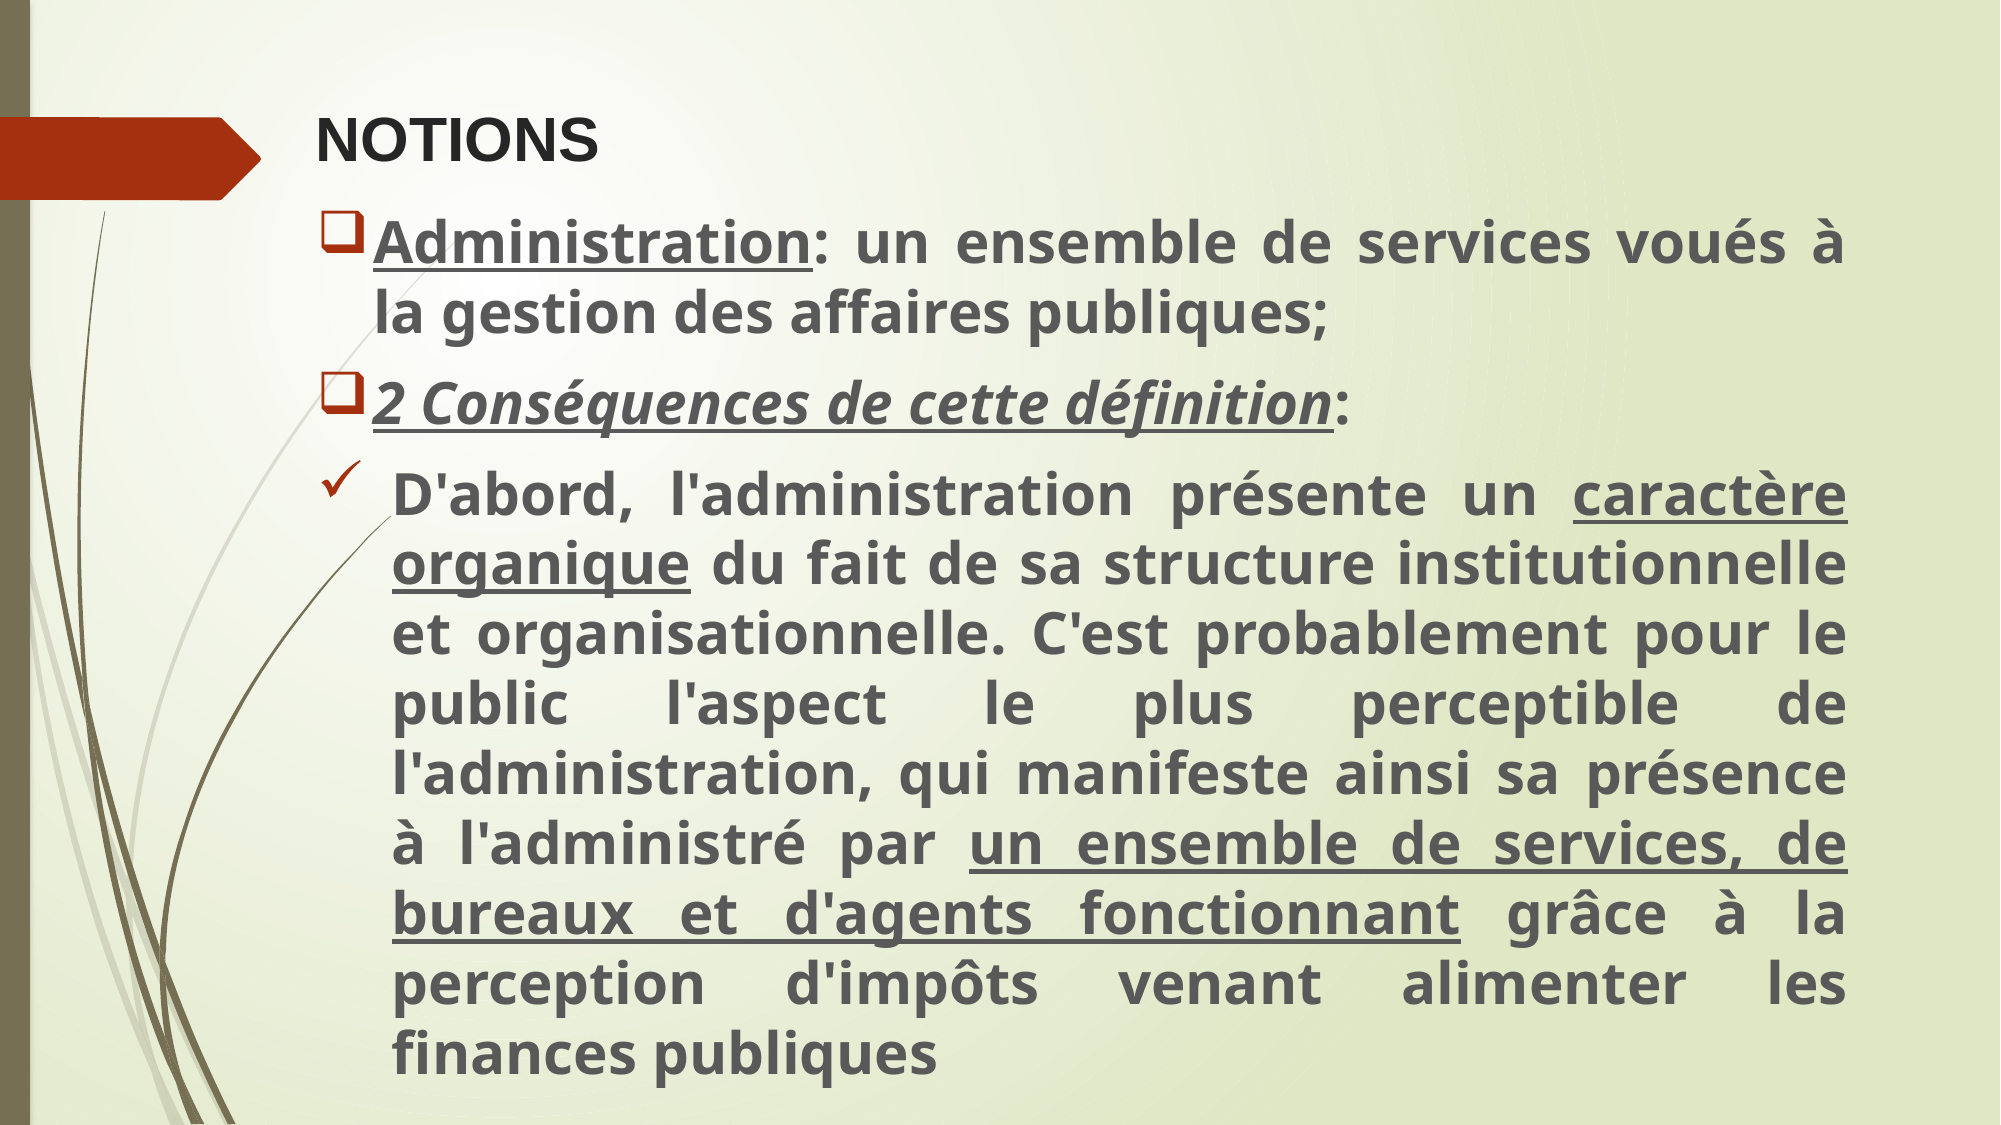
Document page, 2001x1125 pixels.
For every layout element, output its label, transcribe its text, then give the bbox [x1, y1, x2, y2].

title NOTIONS [300, 59, 1708, 182]
list Administration: un ensemble de services voués à la gestion des affaires publiques; 2 Conséquences de cette définition: D'abord, l'administration présente un caractère organique du fait de sa structure institutionnelle et organisationnelle. C'est probablement pour le public l'aspect le plus perceptible de l'administration, qui manifeste ainsi sa présence à l'administré par un ensemble de services, de bureaux et d'agents fonctionnant grâce à la perception d'impôts venant alimenter les finances publiques [301, 197, 1863, 1073]
